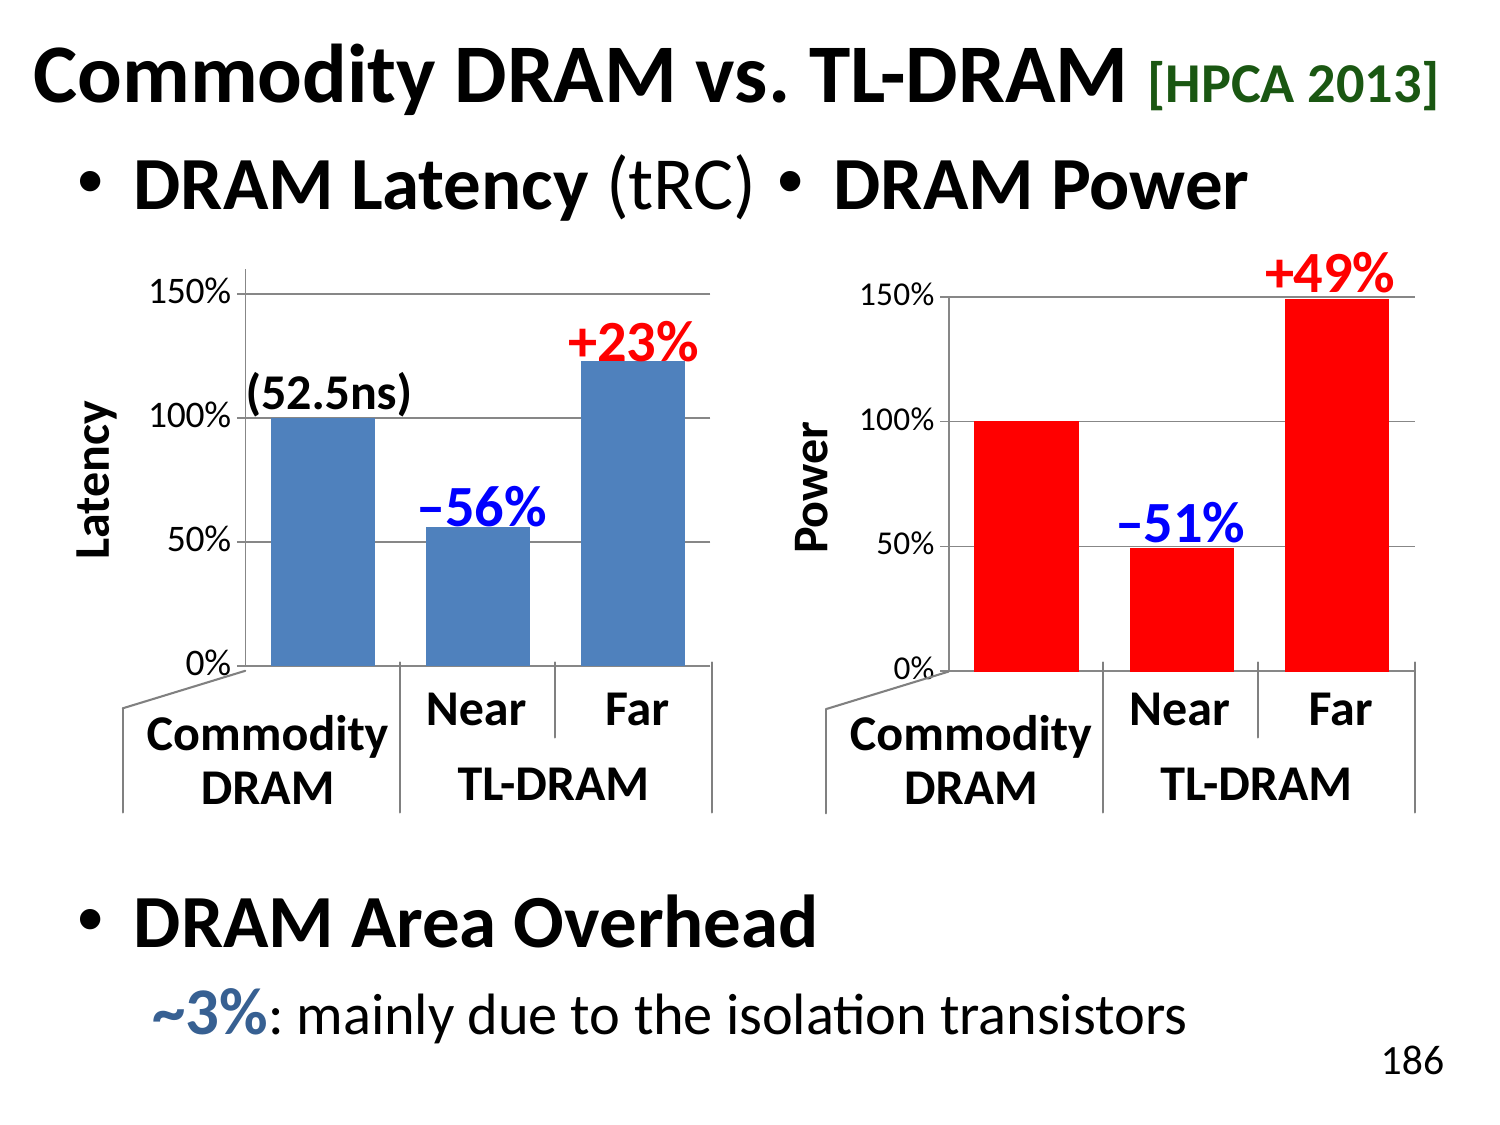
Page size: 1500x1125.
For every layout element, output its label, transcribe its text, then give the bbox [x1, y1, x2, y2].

text_box DRAM Power [762, 137, 1438, 249]
title Commodity DRAM vs. TL-DRAM [HPCA 2013] [0, 0, 1500, 138]
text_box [48, 662, 712, 863]
chart [0, 249, 1438, 776]
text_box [752, 662, 1416, 863]
text_box DRAM Latency (tRC) [62, 137, 762, 248]
text_box DRAM Area Overhead ~3%: mainly due to the isolation transistors [62, 875, 1375, 1125]
